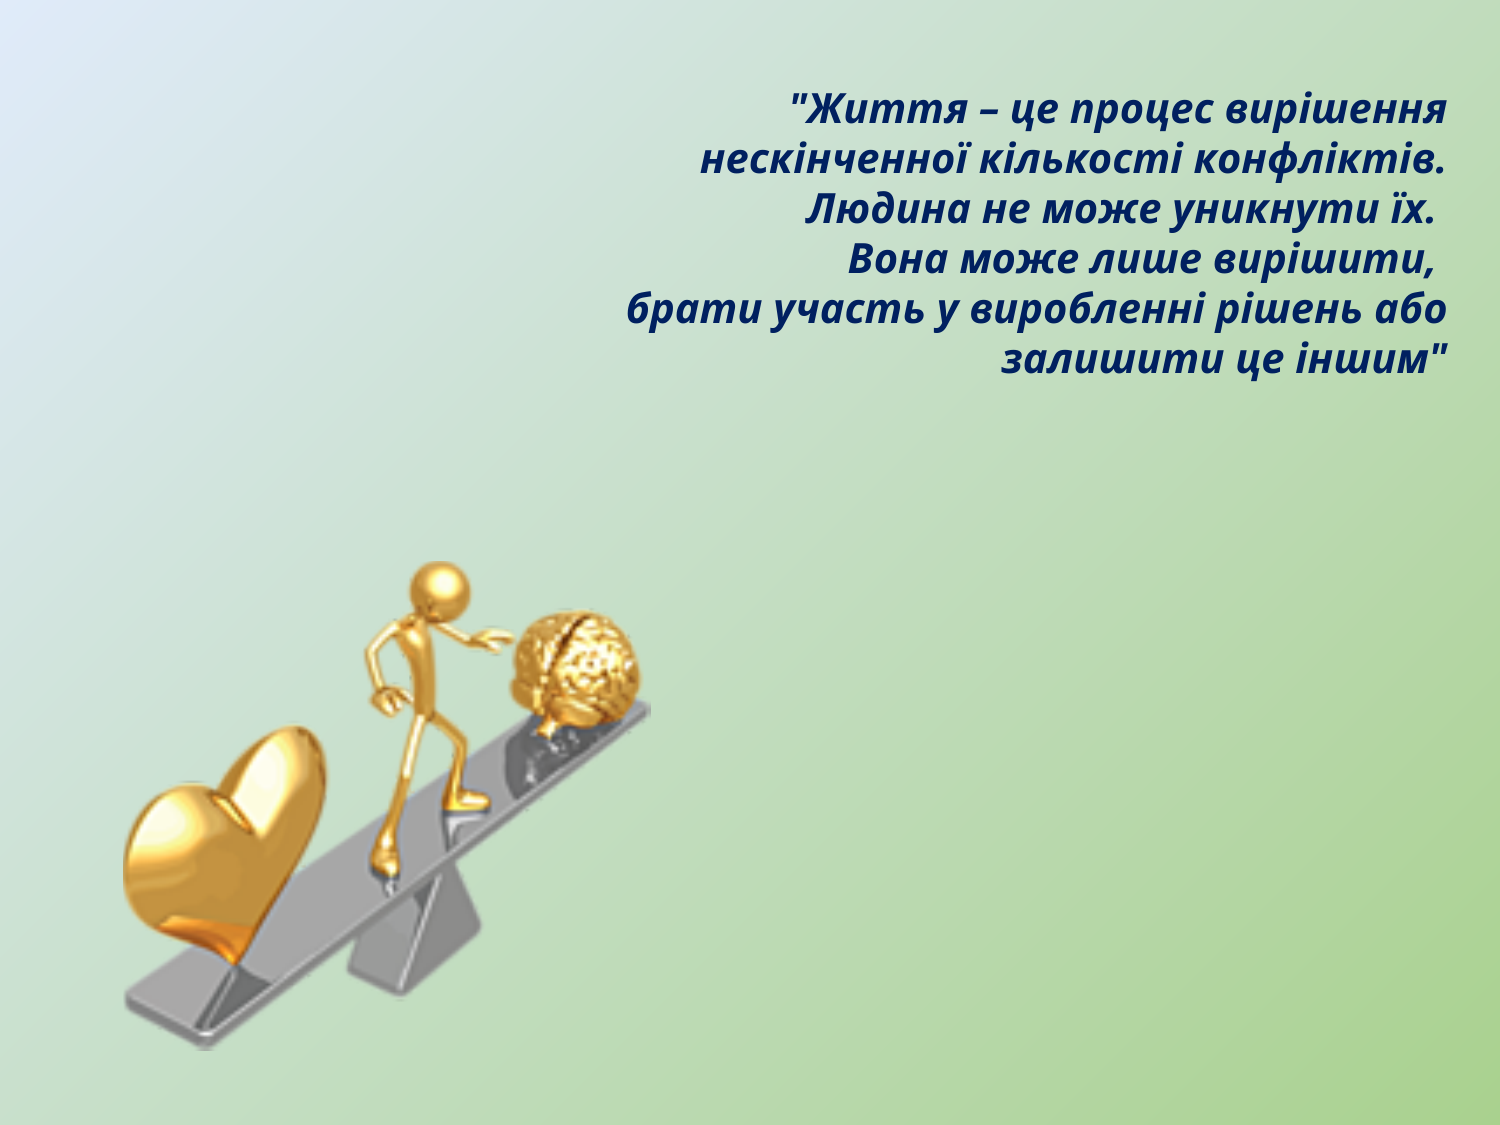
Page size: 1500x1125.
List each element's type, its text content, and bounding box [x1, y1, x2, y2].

text_box "Життя – це процес вирішення нескінченної кількості конфліктів. Людина не може уникнути їх. Вона може лише вирішити, брати участь у виробленні рішень або залишити це іншим" [549, 74, 1463, 440]
picture [123, 561, 651, 1051]
